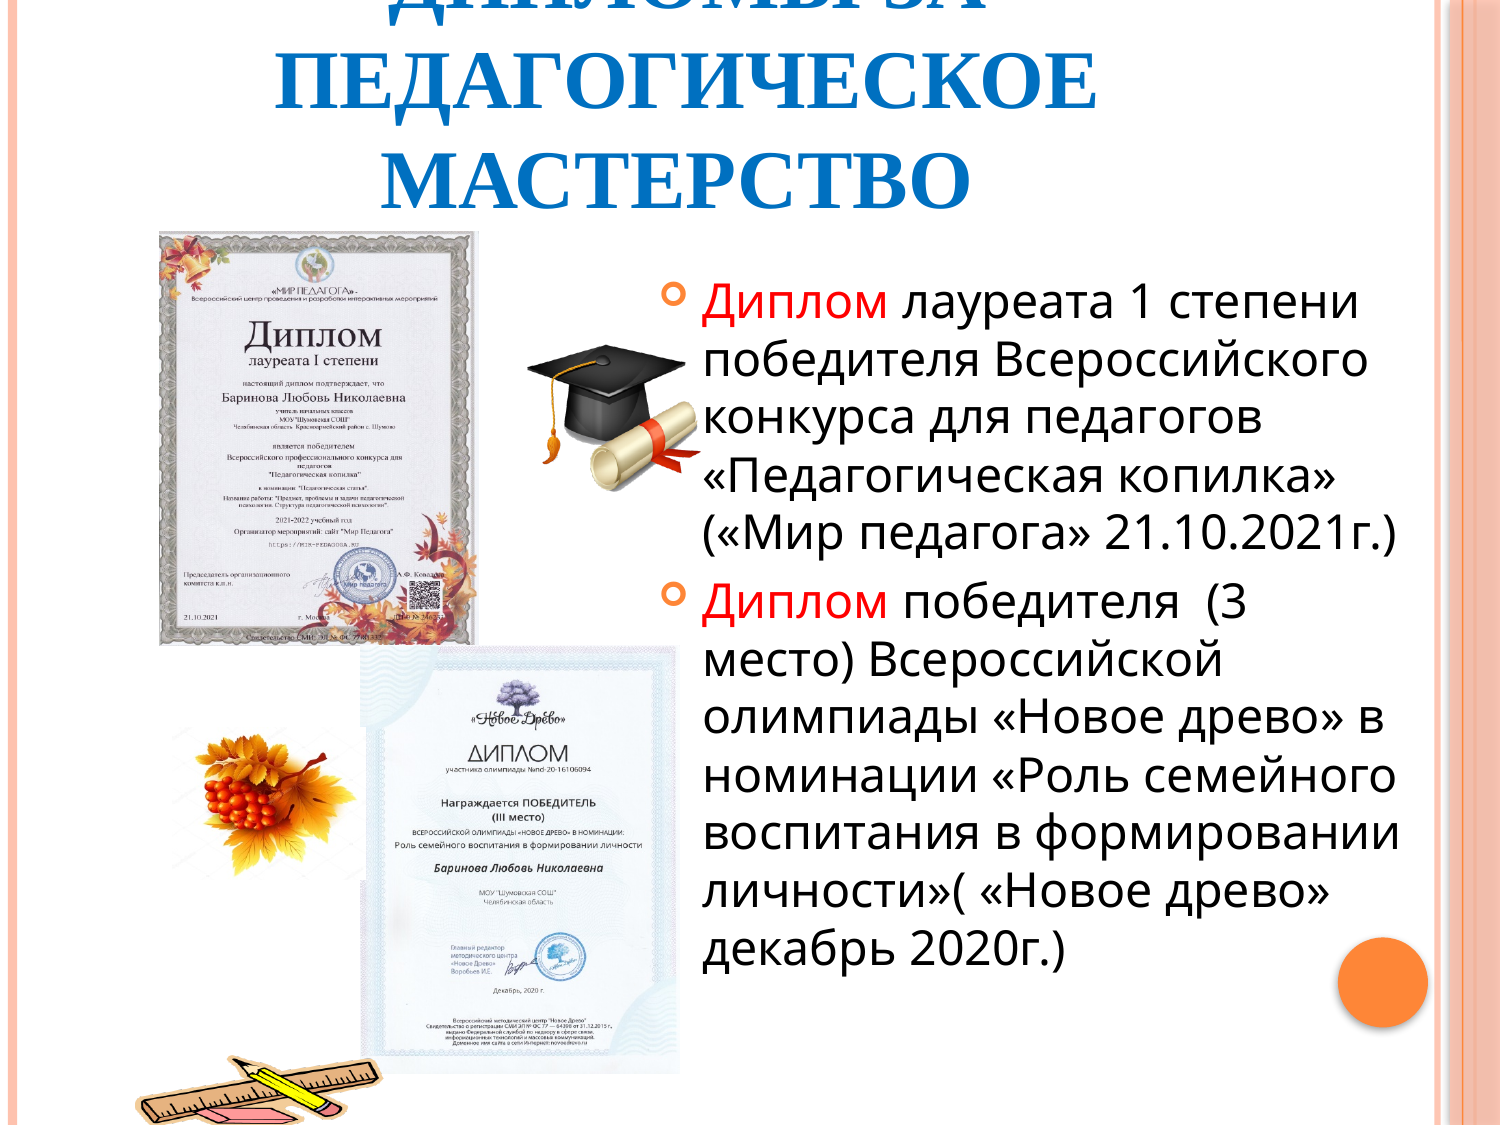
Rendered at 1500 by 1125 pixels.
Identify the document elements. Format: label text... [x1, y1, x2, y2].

title Дипломы за педагогическое мастерство [75, 45, 1300, 233]
list Диплом лауреата 1 степени победителя Всероссийского конкурса для педагогов «Педагогическая копилка» («Мир педагога» 21.10.2021г.) Диплом победителя (3 место) Всероссийской олимпиады «Новое древо» в номинации «Роль семейного воспитания в формировании личности»( «Новое древо» декабрь 2020г.) [643, 262, 1425, 1005]
picture [135, 231, 749, 1125]
